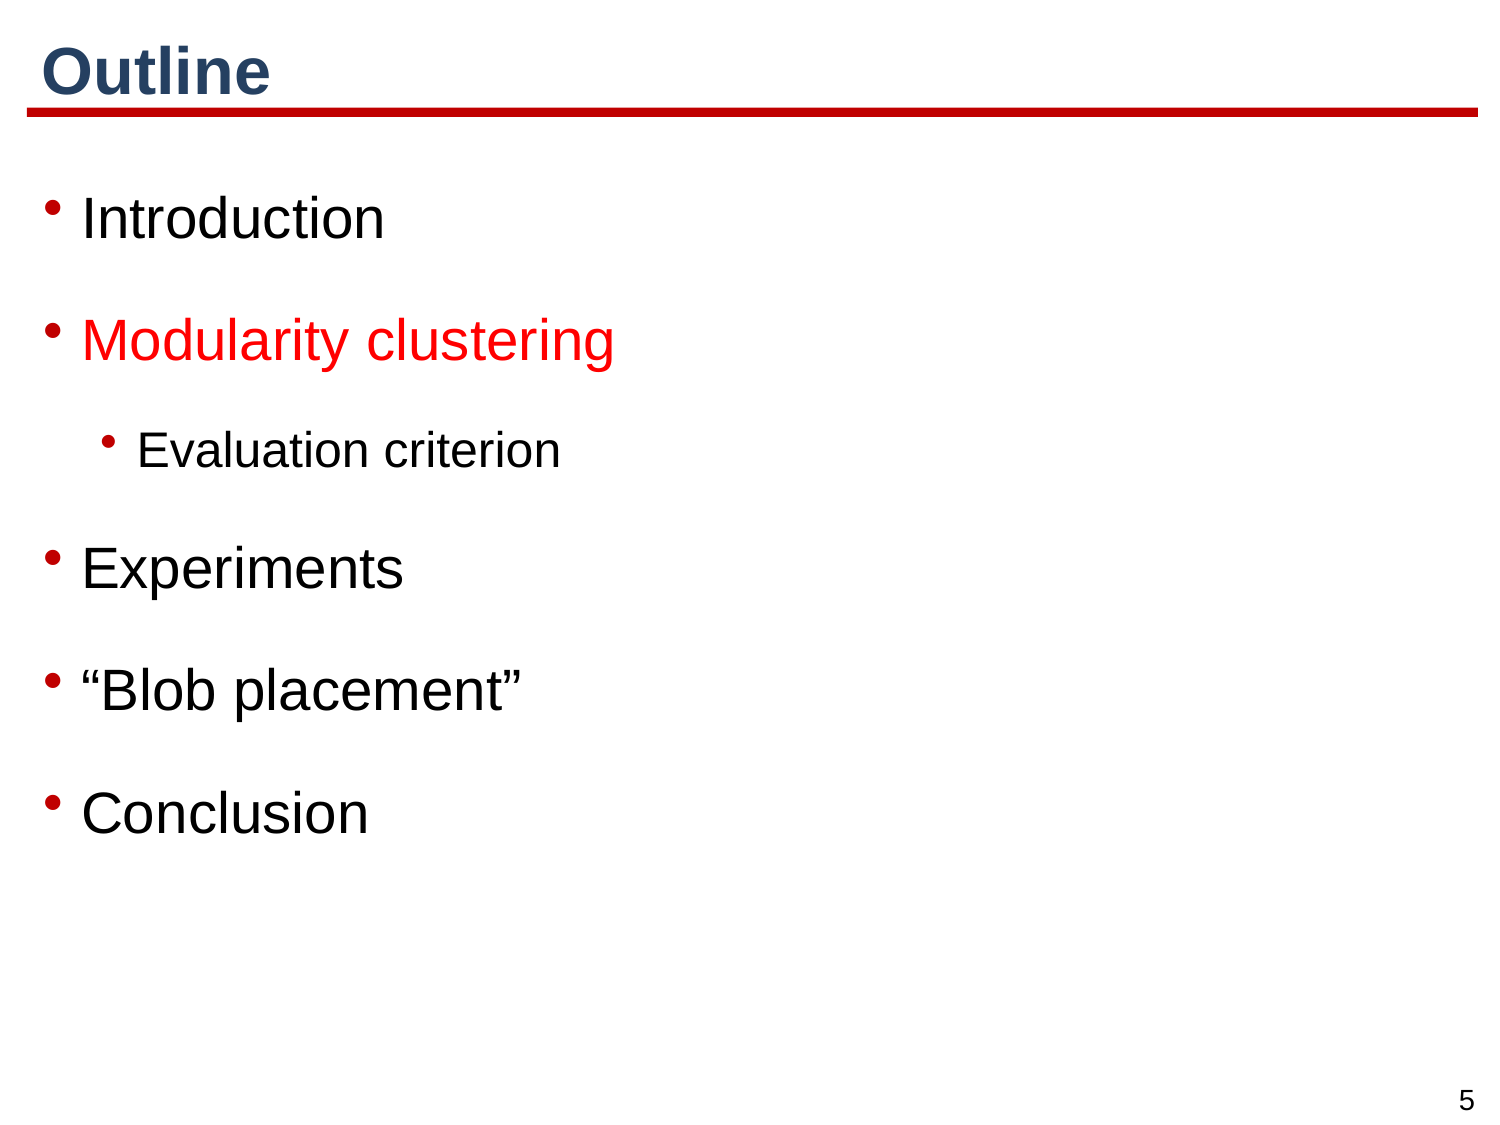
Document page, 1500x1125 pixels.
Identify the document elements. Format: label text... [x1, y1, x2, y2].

list Introduction Modularity clustering Evaluation criterion Experiments “Blob placement” Conclusion [27, 137, 1478, 1051]
title Outline [26, 23, 1479, 122]
